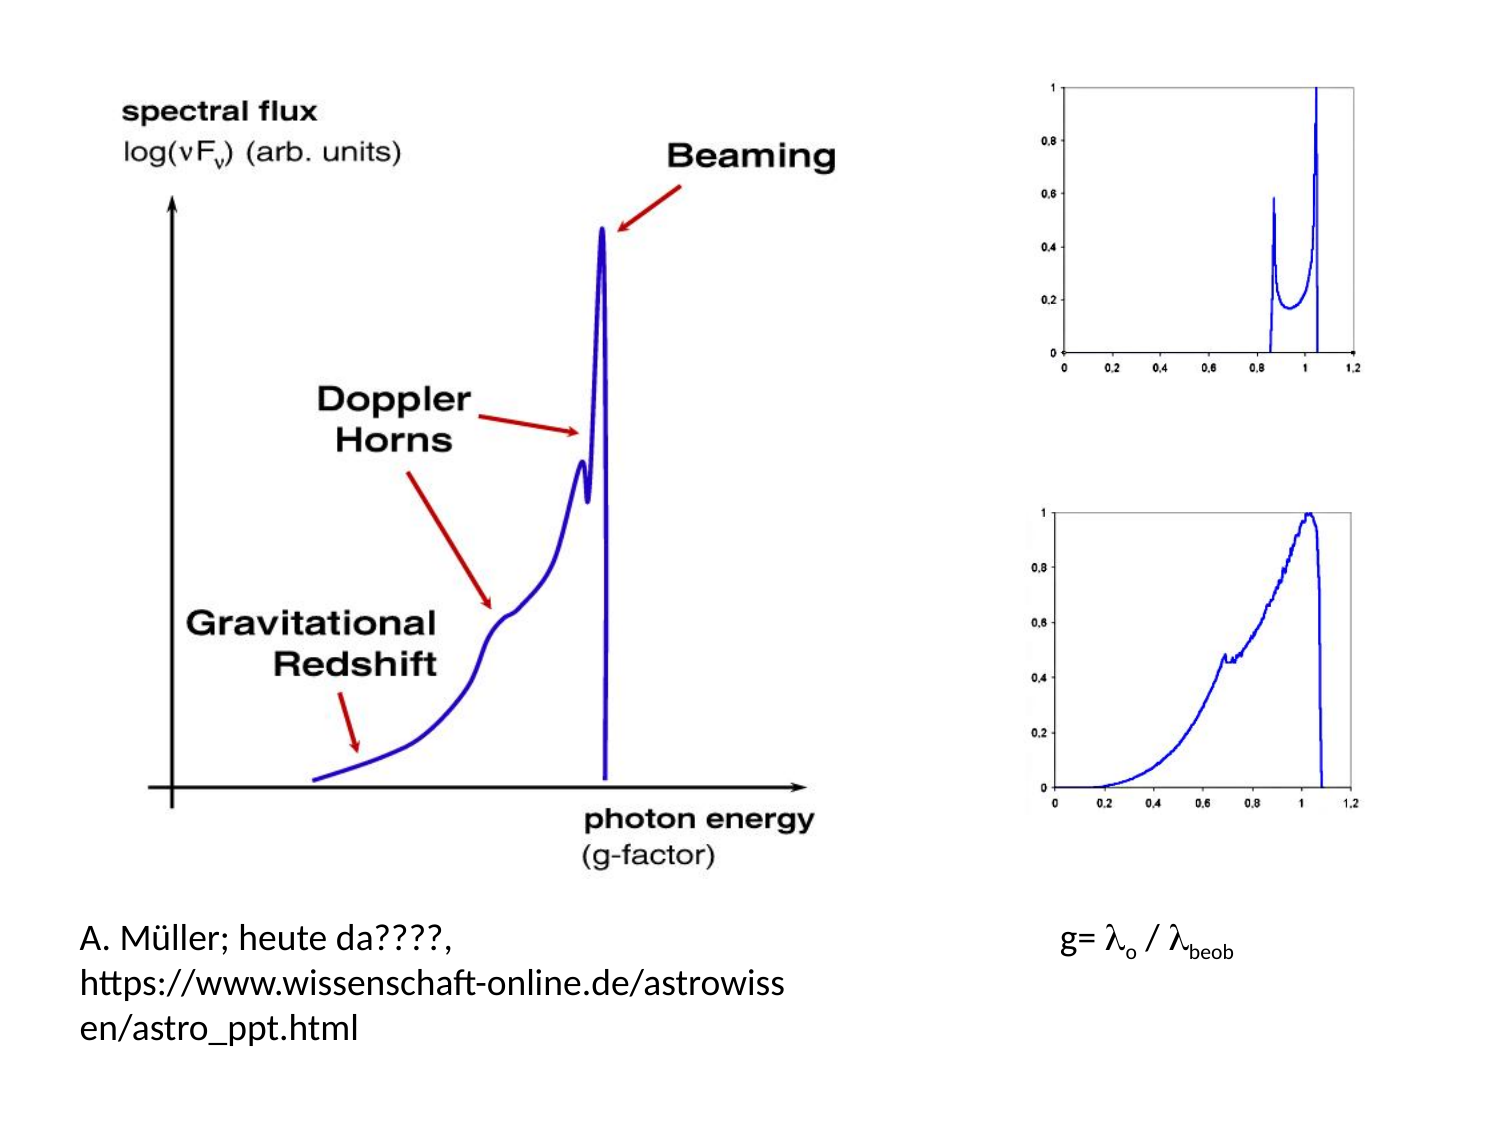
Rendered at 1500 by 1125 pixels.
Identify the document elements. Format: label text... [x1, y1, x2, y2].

picture [1033, 77, 1370, 381]
text_box A. Müller; heute da????, https://www.wissenschaft-online.de/astrowissen/astro_ppt.html [64, 905, 815, 1055]
picture [111, 77, 859, 879]
text_box g= o / beob [1045, 905, 1282, 971]
picture [1023, 503, 1370, 815]
